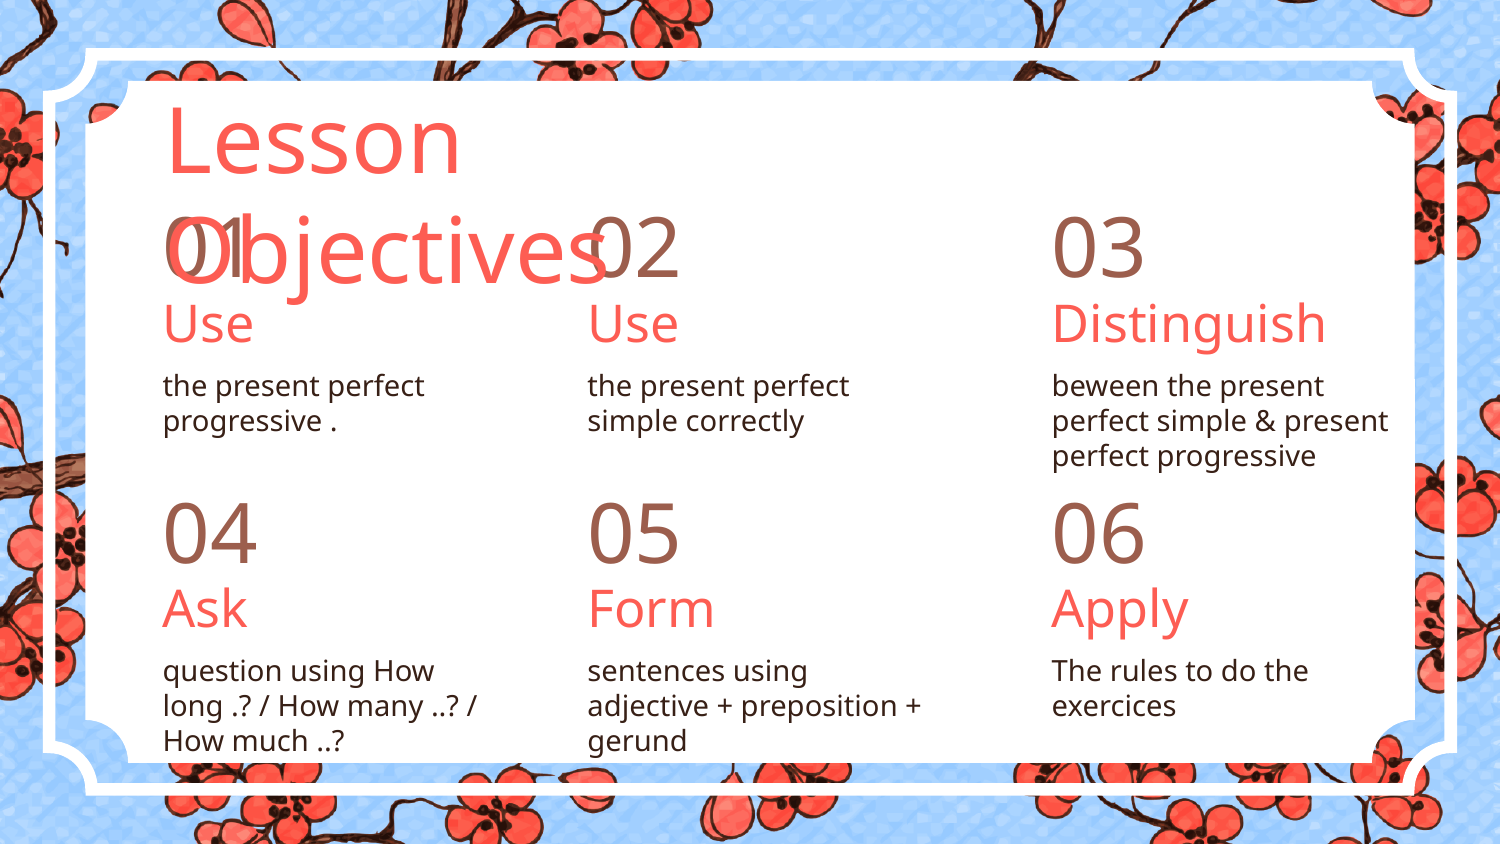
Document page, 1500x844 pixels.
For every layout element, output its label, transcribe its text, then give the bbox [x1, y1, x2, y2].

title Form [572, 574, 903, 637]
subtitle The rules to do the exercices [1036, 637, 1406, 718]
title 06 [1036, 481, 1217, 579]
title 02 [572, 195, 753, 294]
title Apply [1036, 574, 1367, 637]
title Use [147, 289, 478, 352]
title 05 [572, 481, 753, 579]
subtitle the present perfect simple correctly [572, 352, 942, 432]
subtitle sentences using adjective + preposition + gerund [572, 637, 942, 718]
title Ask [147, 574, 478, 637]
subtitle beween the present perfect simple & present perfect progressive [1036, 352, 1406, 432]
title Lesson Objectives [149, 66, 902, 160]
title 03 [1036, 195, 1217, 294]
picture [0, 0, 1500, 844]
title Distinguish [1036, 289, 1367, 352]
title 04 [147, 481, 328, 579]
title Use [572, 289, 903, 352]
subtitle the present perfect progressive . [147, 352, 517, 432]
subtitle question using How long .? / How many ..? / How much ..? [147, 637, 531, 718]
title 01 [147, 195, 328, 294]
